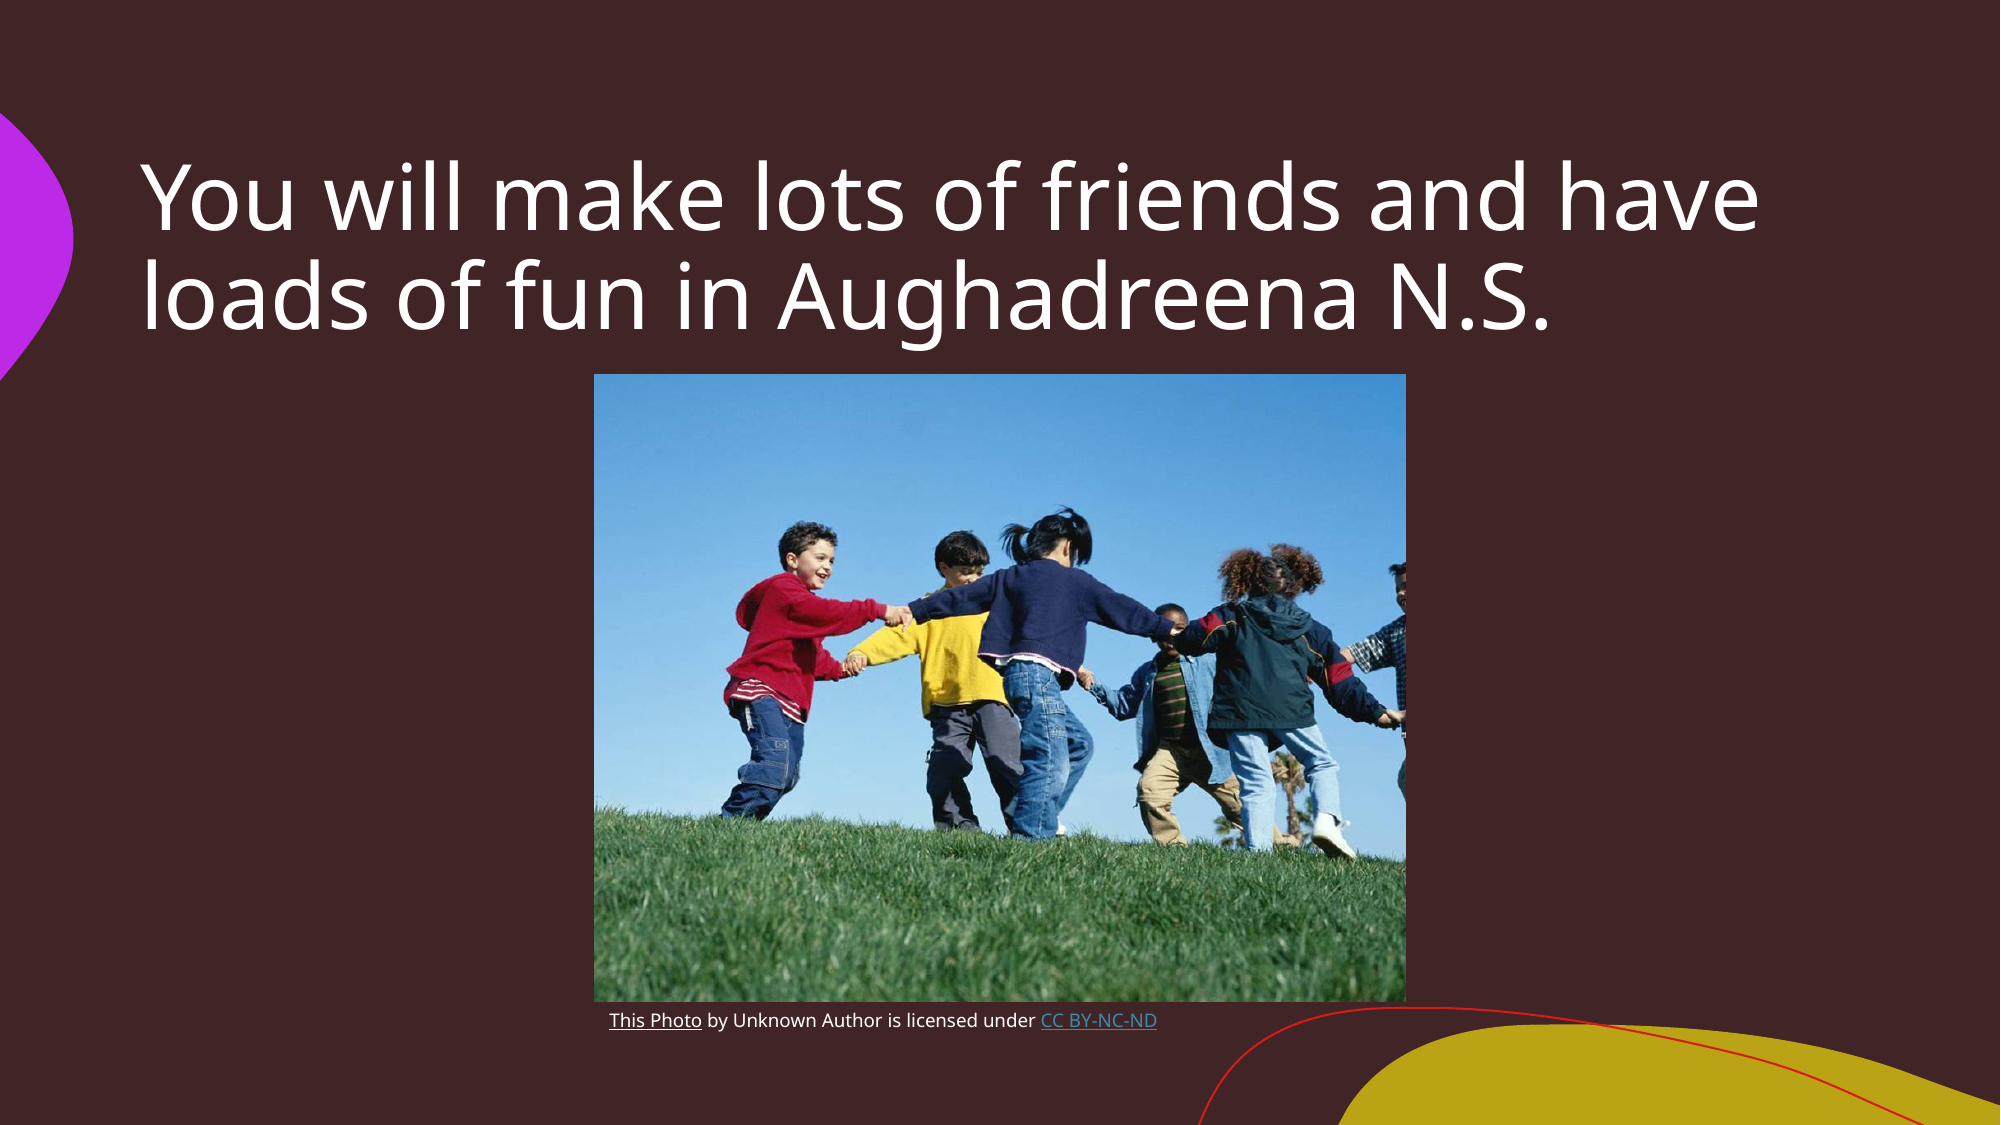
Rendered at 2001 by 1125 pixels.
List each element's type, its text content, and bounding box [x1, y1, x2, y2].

text_box This Photo by Unknown Author is licensed under CC BY-NC-ND [594, 1002, 1406, 1042]
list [594, 374, 1406, 1002]
title You will make lots of friends and have loads of fun in Aughadreena N.S. [125, 125, 1875, 375]
